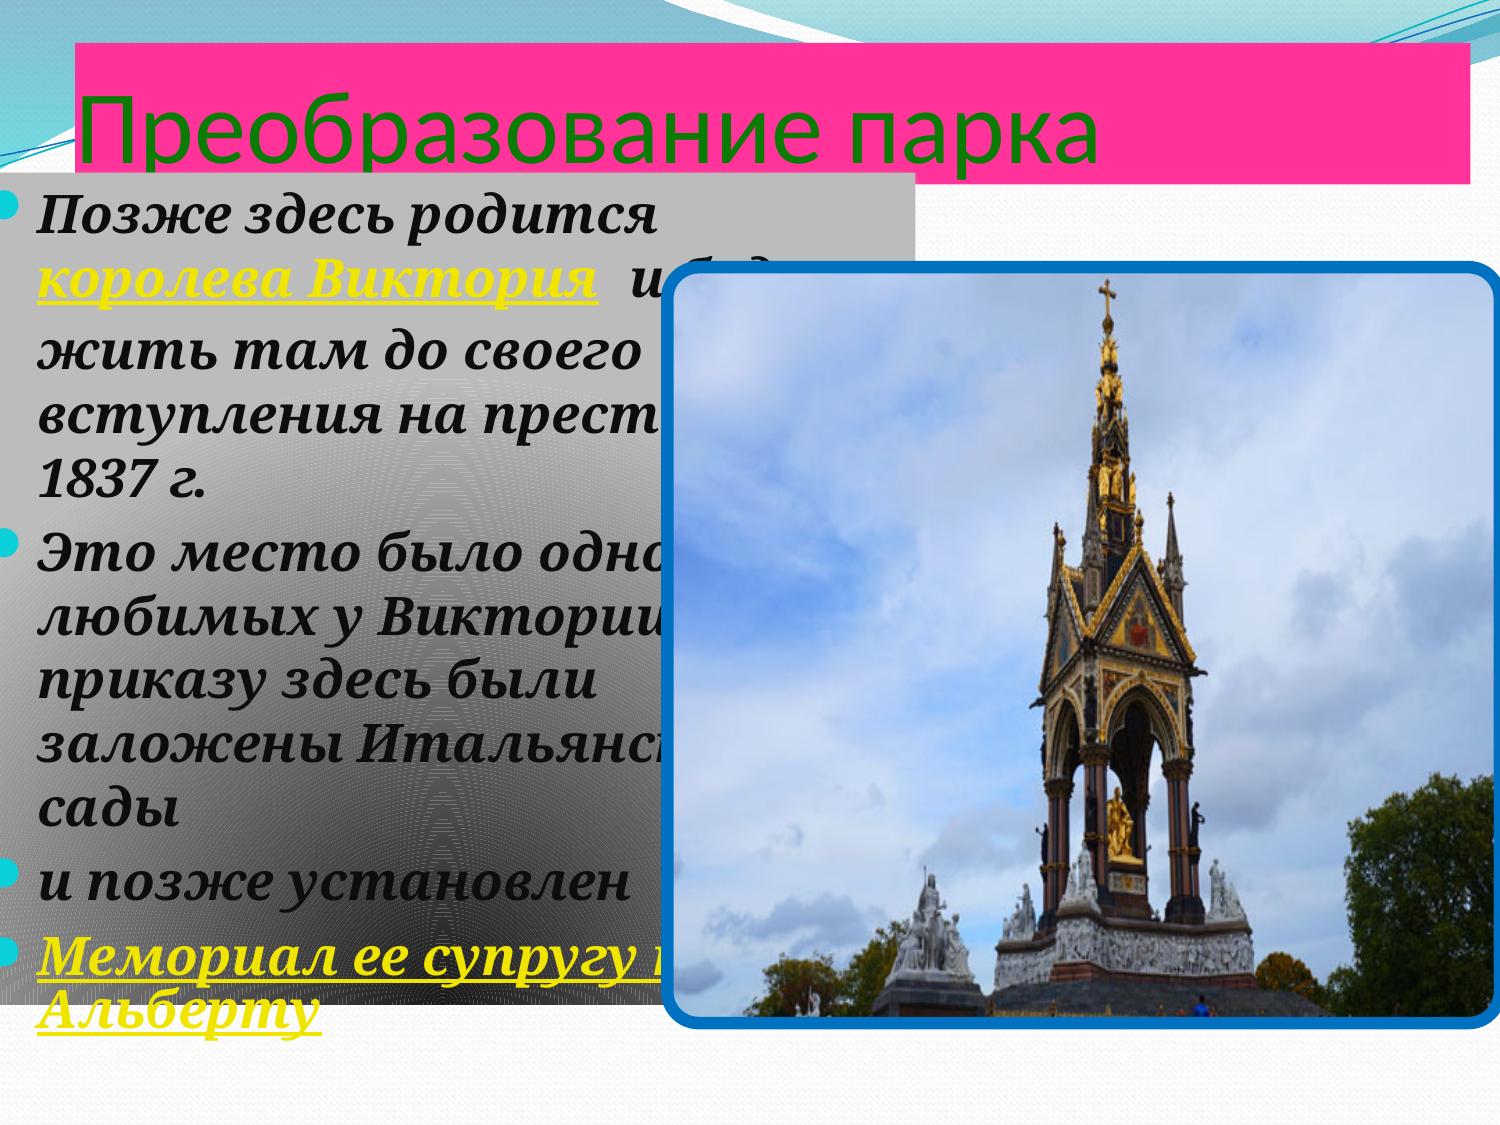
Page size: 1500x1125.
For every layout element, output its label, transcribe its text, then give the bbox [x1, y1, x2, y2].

title Преобразование парка [75, 42, 1471, 185]
picture [666, 266, 1500, 1024]
list Позже здесь родится королева Виктория и будет жить там до своего вступления на престол в 1837 г. Это место было одно из любимых у Виктории. По ее приказу здесь были заложены Итальянские сады и позже установлен Мемориал ее супругу принцу Альберту [0, 172, 916, 1005]
